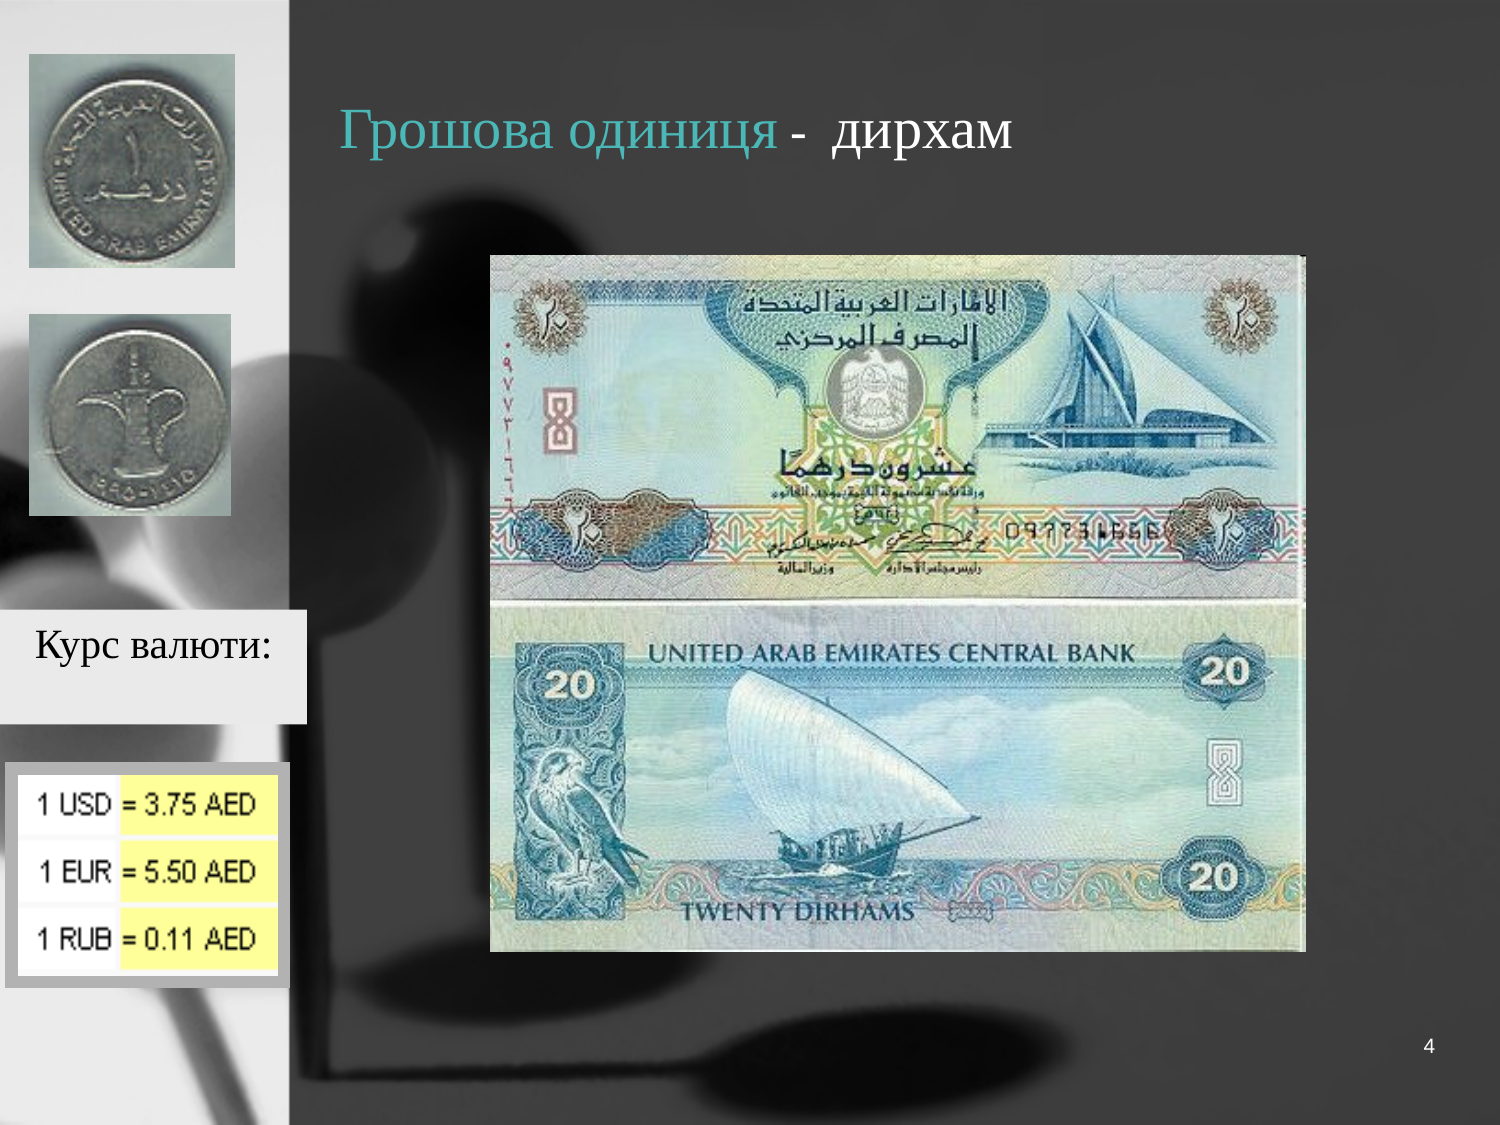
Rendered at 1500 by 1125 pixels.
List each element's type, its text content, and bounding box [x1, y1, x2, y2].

text_box Грошова одиниця - дирхам [324, 42, 1400, 208]
picture [0, 0, 1500, 1125]
slide_number 4 [1237, 1025, 1450, 1100]
text_box Курс валюти: [0, 609, 307, 725]
